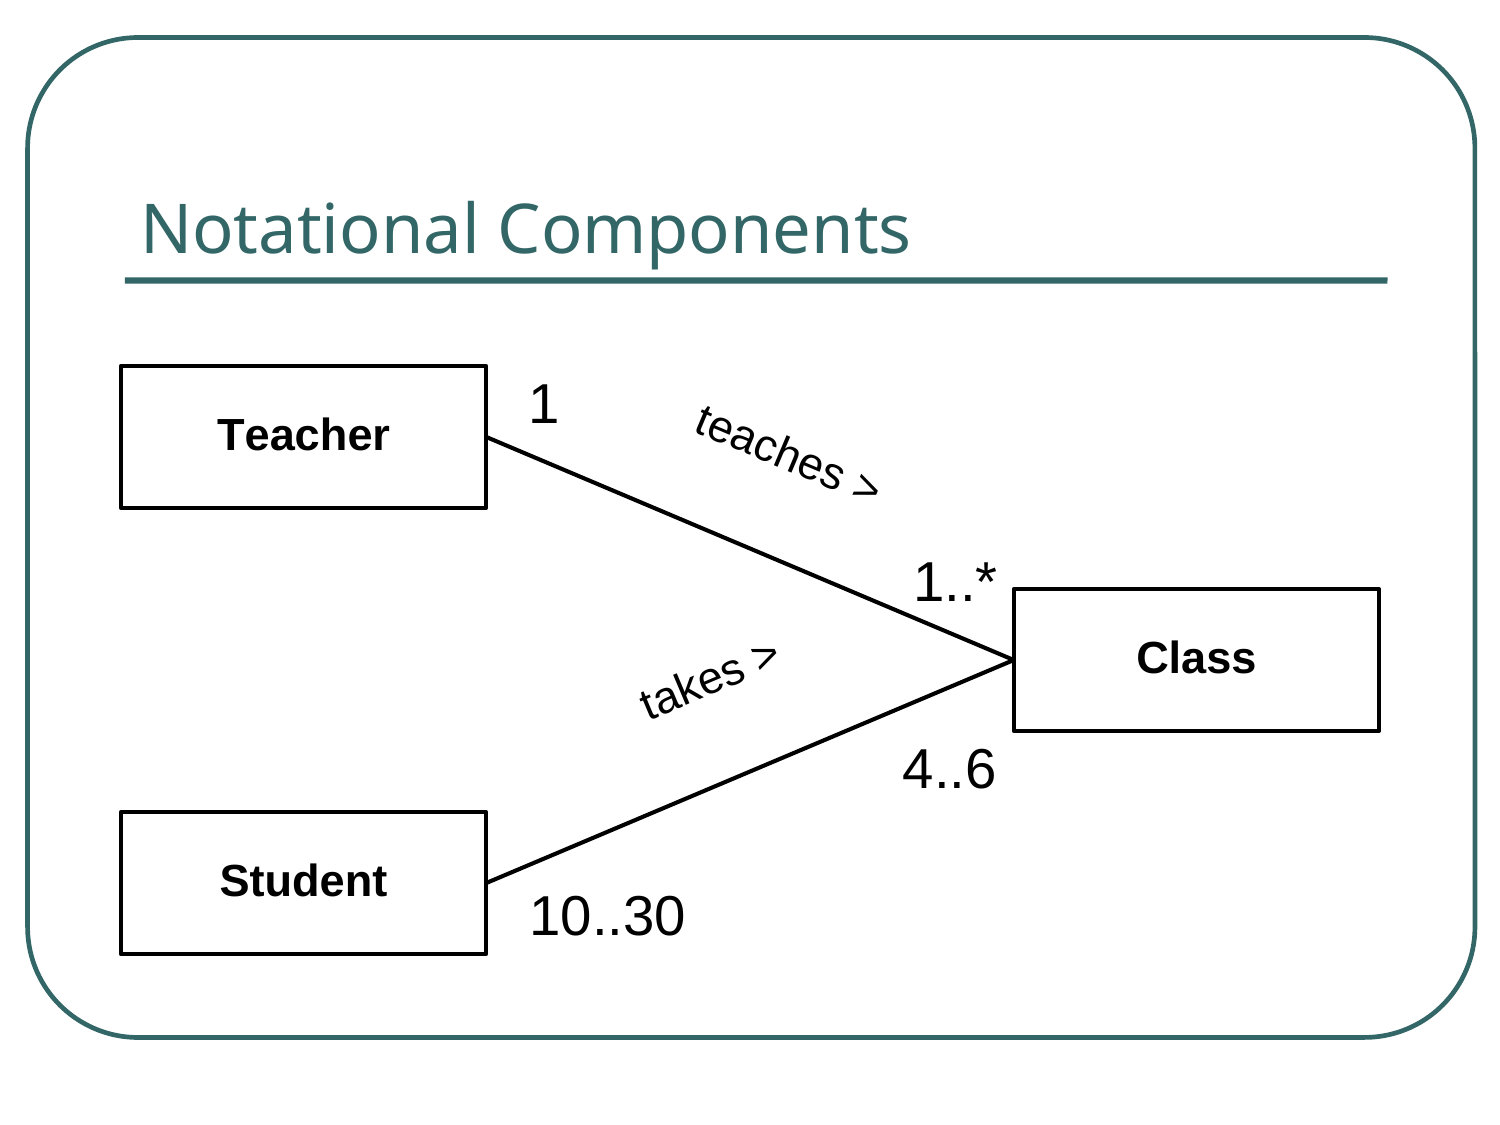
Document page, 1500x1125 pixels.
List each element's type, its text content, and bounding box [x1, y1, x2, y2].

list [112, 357, 1388, 963]
title Notational Components [124, 87, 1388, 276]
